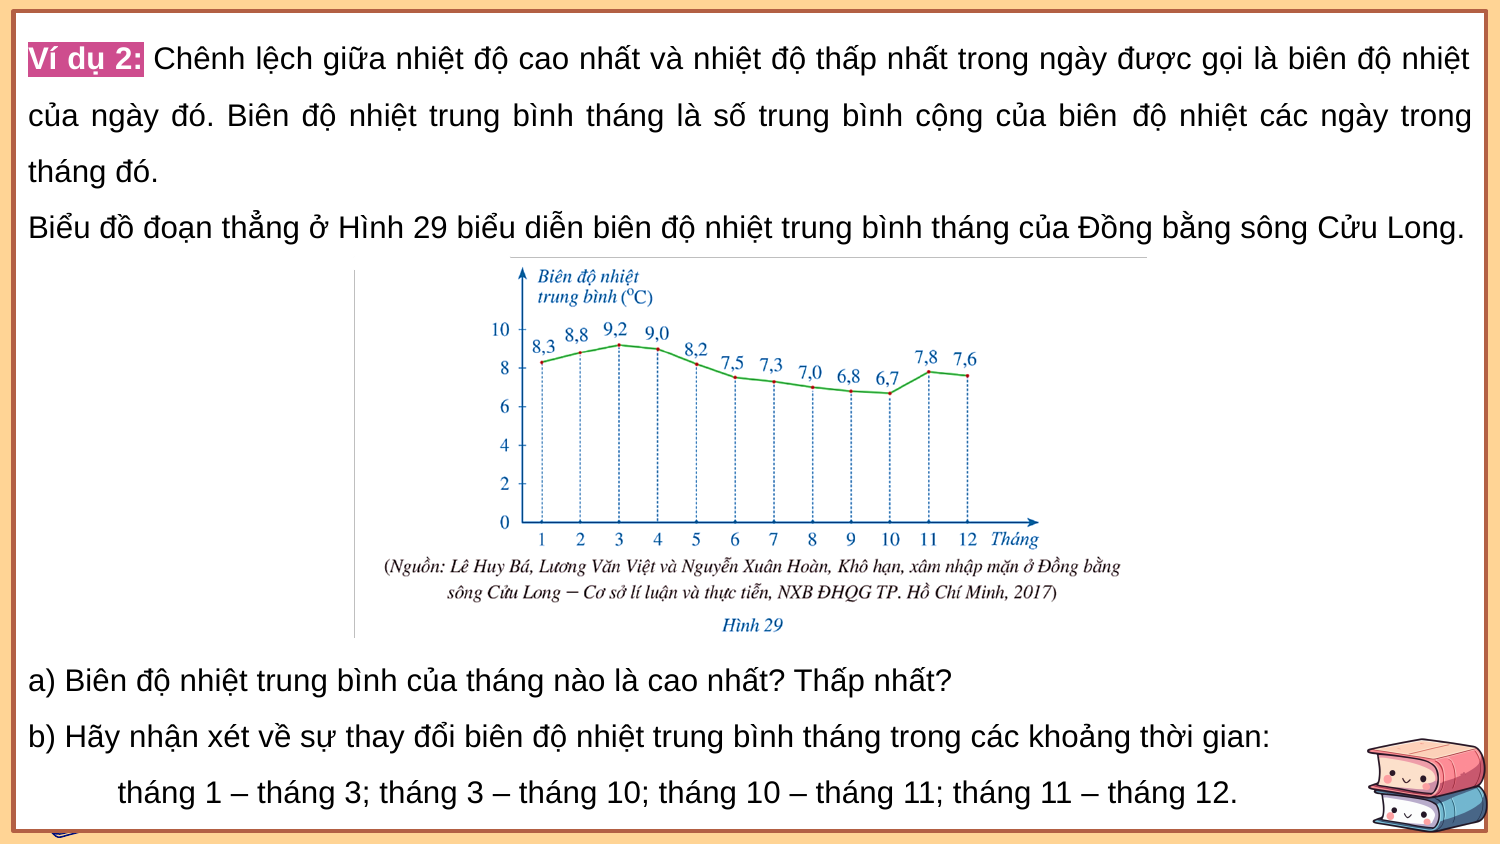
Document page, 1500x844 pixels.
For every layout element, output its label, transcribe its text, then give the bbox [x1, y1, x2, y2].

text_box Ví dụ 2: Chênh lệch giữa nhiệt độ cao nhất và nhiệt độ thấp nhất trong ngày được gọi là biên độ nhiệt của ngày đó. Biên độ nhiệt trung bình tháng là số trung bình cộng của biên độ nhiệt các ngày trong tháng đó. Biểu đồ đoạn thẳng ở Hình 29 biểu diễn biên độ nhiệt trung bình tháng của Đồng bằng sông Cửu Long. [13, 12, 1488, 253]
text_box a) Biên độ nhiệt trung bình của tháng nào là cao nhất? Thấp nhất? b) Hãy nhận xét về sự thay đổi biên độ nhiệt trung bình tháng trong các khoảng thời gian: tháng 1 – tháng 3; tháng 3 – tháng 10; tháng 10 – tháng 11; tháng 11 – tháng 12. [13, 634, 1345, 818]
picture [1367, 738, 1488, 834]
text_box [11, 9, 1488, 833]
picture [353, 256, 1147, 638]
